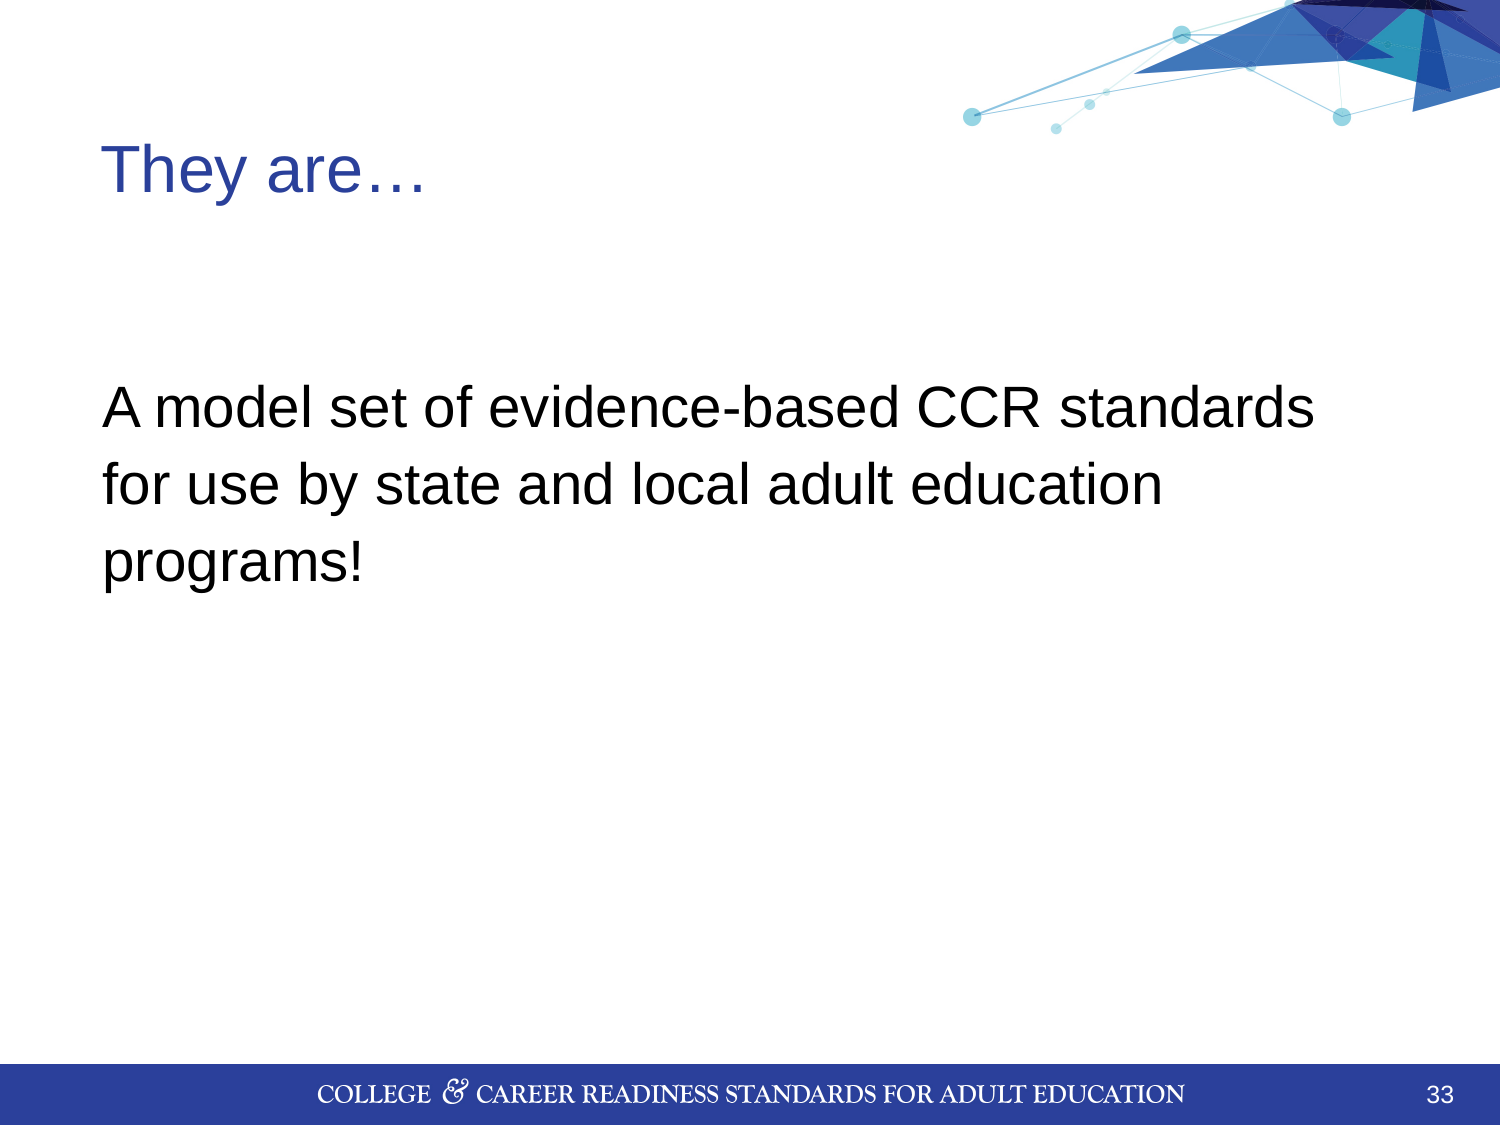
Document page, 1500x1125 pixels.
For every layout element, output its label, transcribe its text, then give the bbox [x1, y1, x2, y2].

slide_number 33 [1119, 1063, 1470, 1124]
list A model set of evidence-based CCR standards for use by state and local adult education programs! [87, 283, 1388, 1088]
title They are… [85, 118, 1436, 214]
picture [0, 0, 1500, 1125]
